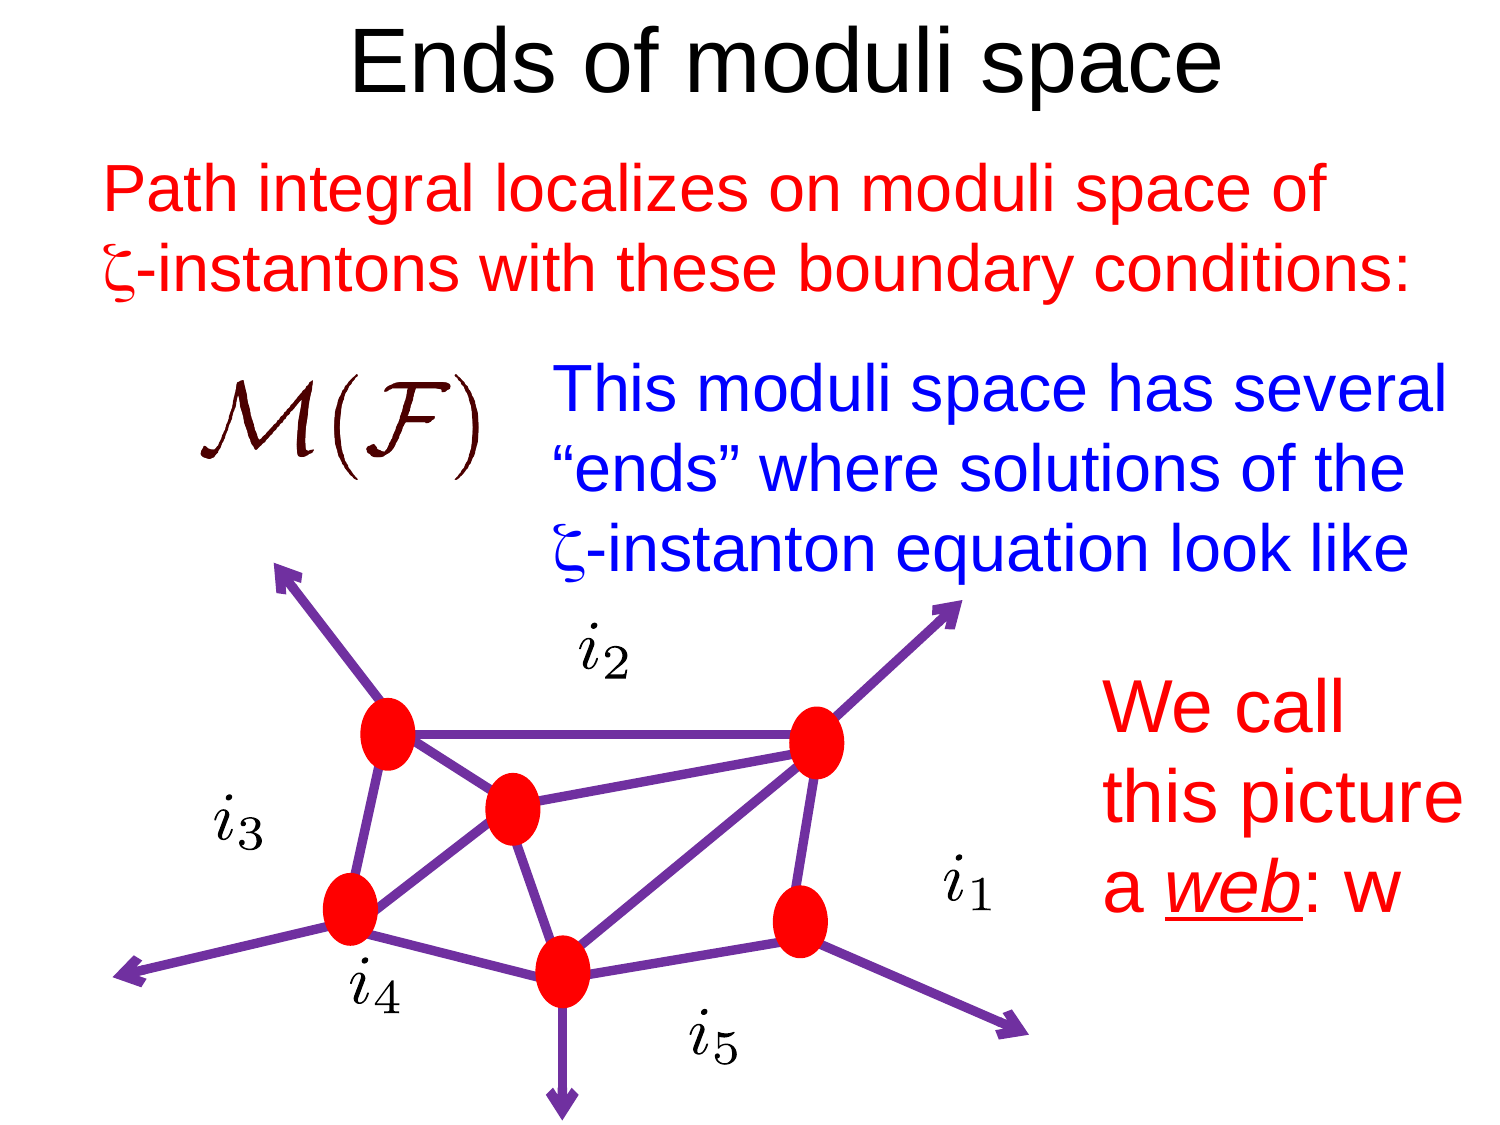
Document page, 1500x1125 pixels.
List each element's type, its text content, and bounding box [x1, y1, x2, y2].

text_box Path integral localizes on moduli space of -instantons with these boundary conditions: [87, 137, 1500, 313]
text_box This moduli space has several “ends” where solutions of the -instanton equation look like [537, 337, 1500, 593]
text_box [112, 562, 1030, 1121]
picture [199, 374, 479, 480]
title Ends of moduli space [112, 0, 1463, 137]
text_box We call this picture a web: w [1087, 649, 1488, 935]
